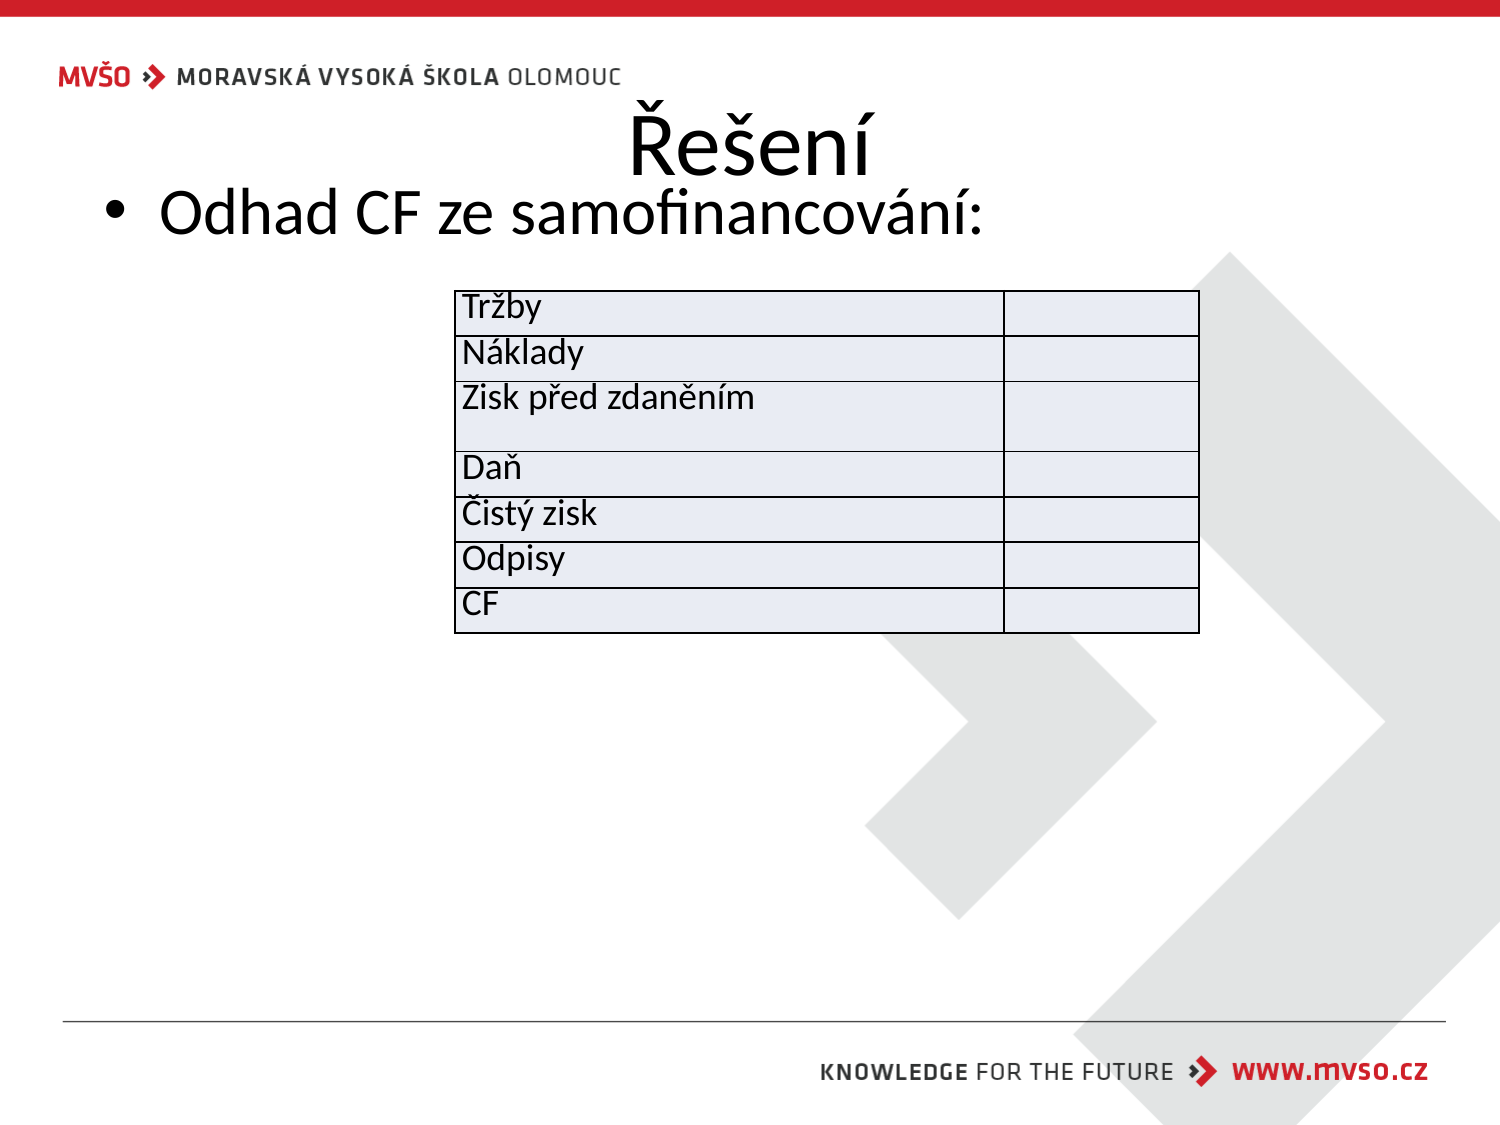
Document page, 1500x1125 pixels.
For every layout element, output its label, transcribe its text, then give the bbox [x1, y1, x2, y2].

table_cell [1005, 498, 1198, 541]
table_cell Náklady [456, 337, 1003, 381]
table_cell Čistý zisk [456, 498, 1003, 541]
table_cell CF [456, 589, 1003, 632]
table_header Tržby [456, 292, 1003, 335]
table_cell [1005, 382, 1198, 451]
table_header [1005, 292, 1198, 335]
table_cell Zisk před zdaněním [456, 382, 1003, 451]
table_cell [1005, 452, 1198, 496]
table_cell Daň [456, 452, 1003, 496]
title Řešení [75, 45, 1425, 233]
table_cell Odpisy [456, 543, 1003, 587]
table_cell [1005, 589, 1198, 632]
list Odhad CF ze samofinancování: [88, 160, 1439, 272]
table_cell [1005, 543, 1198, 587]
picture [0, 0, 1500, 1125]
table_cell [1005, 337, 1198, 381]
